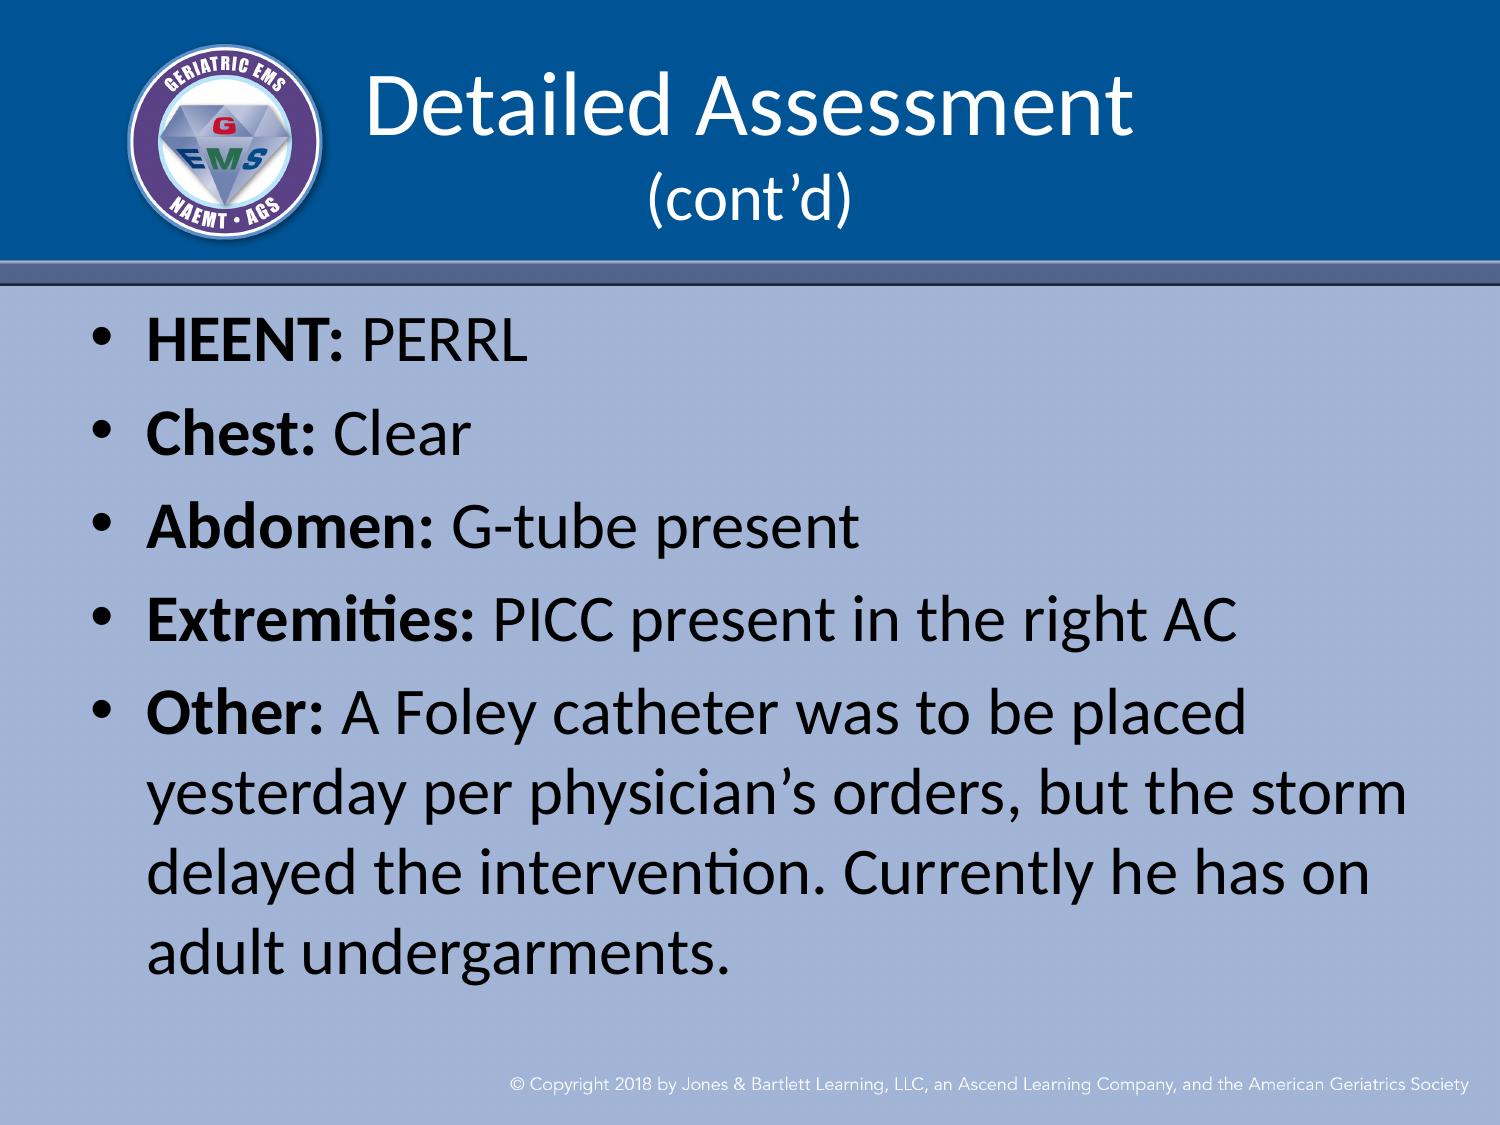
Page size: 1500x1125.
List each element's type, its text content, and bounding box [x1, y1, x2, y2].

list HEENT: PERRL Chest: Clear Abdomen: G-tube present Extremities: PICC present in the right AC Other: A Foley catheter was to be placed yesterday per physician’s orders, but the storm delayed the intervention. Currently he has on adult undergarments. [75, 287, 1425, 1026]
picture [0, 0, 1500, 1125]
title Detailed Assessment (cont’d) [75, 45, 1425, 233]
